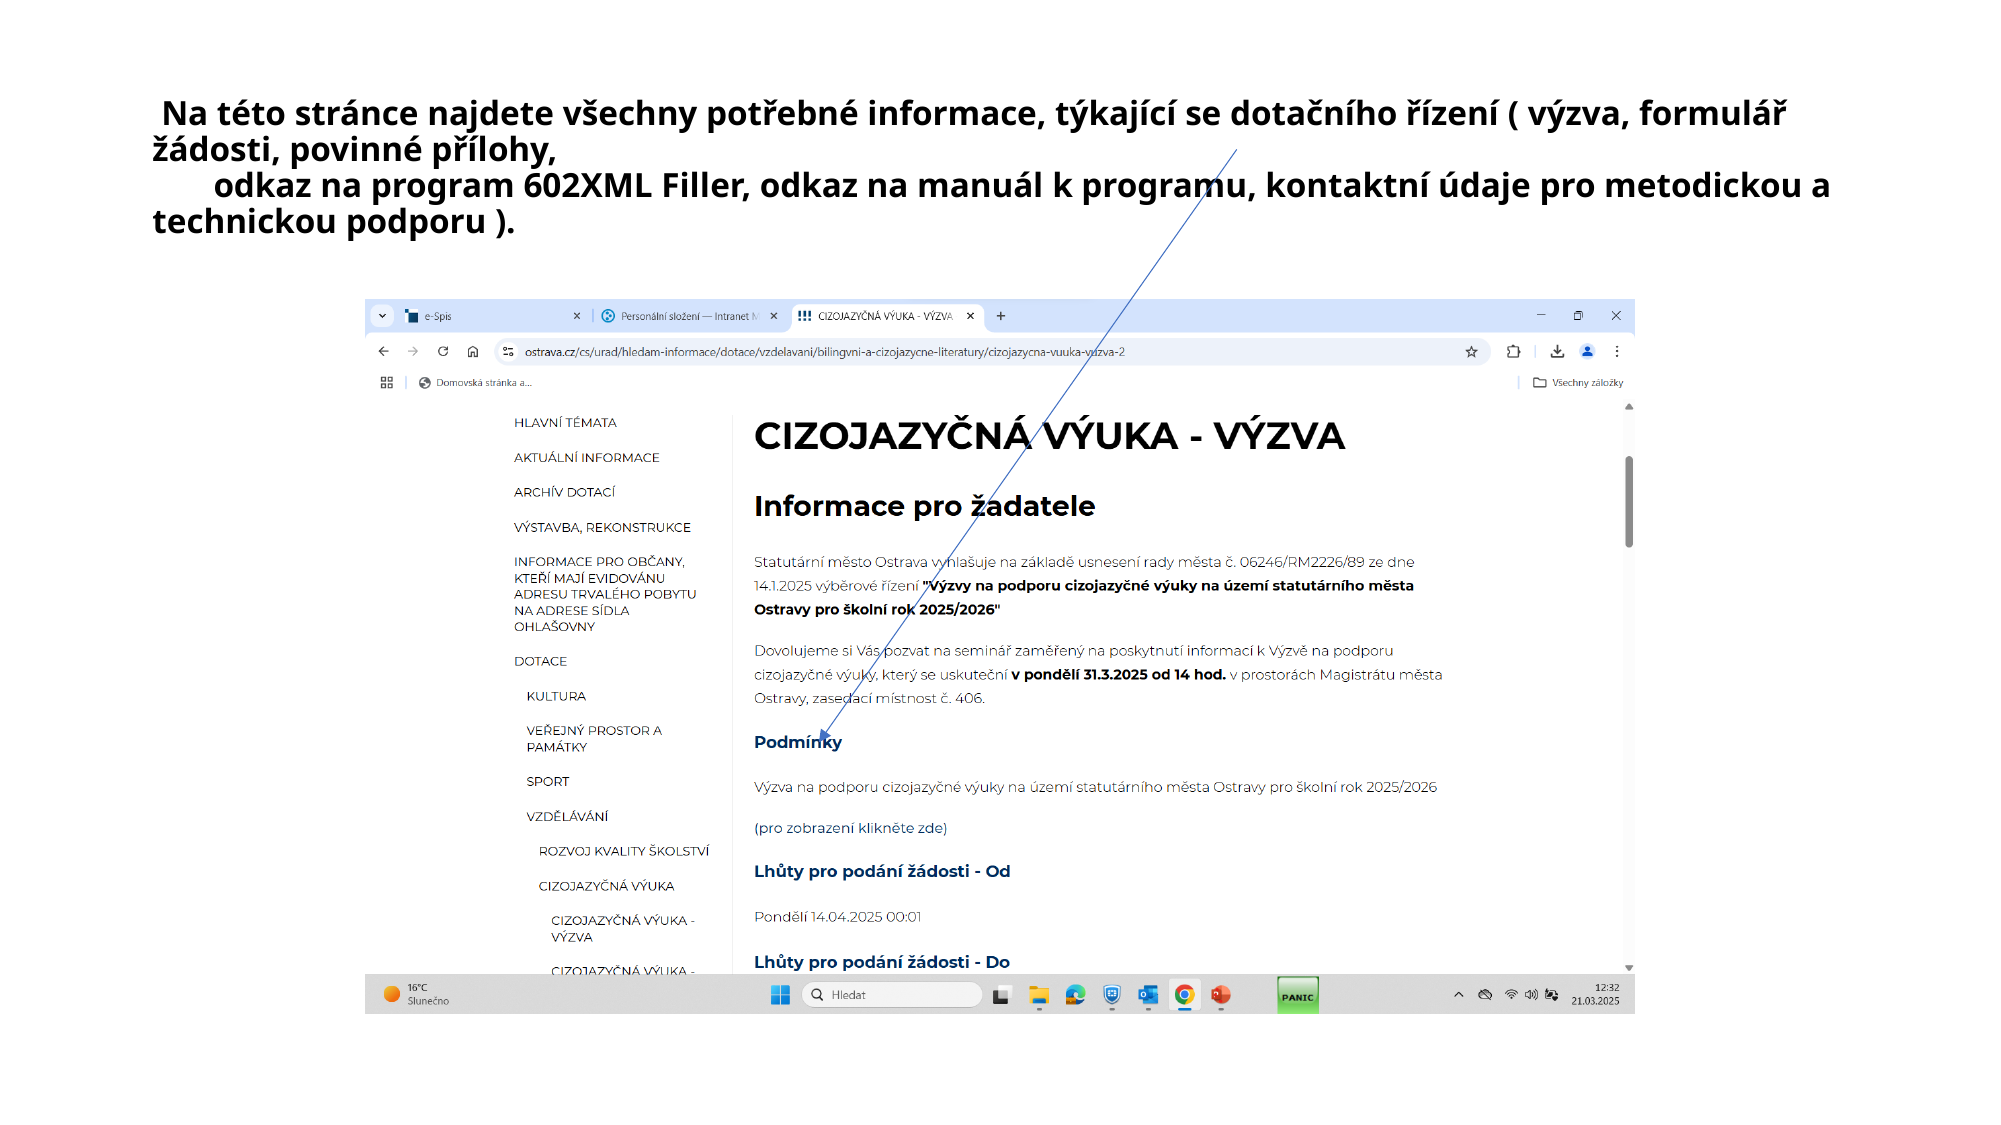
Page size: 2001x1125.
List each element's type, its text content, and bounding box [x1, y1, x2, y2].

title Na této stránce najdete všechny potřebné informace, týkající se dotačního řízení ( výzva, formulář žádosti, povinné přílohy, odkaz na program 602XML Filler, odkaz na manuál k programu, kontaktní údaje pro metodickou a technickou podporu ). [137, 59, 1863, 278]
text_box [818, 149, 1237, 743]
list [365, 299, 1635, 1014]
